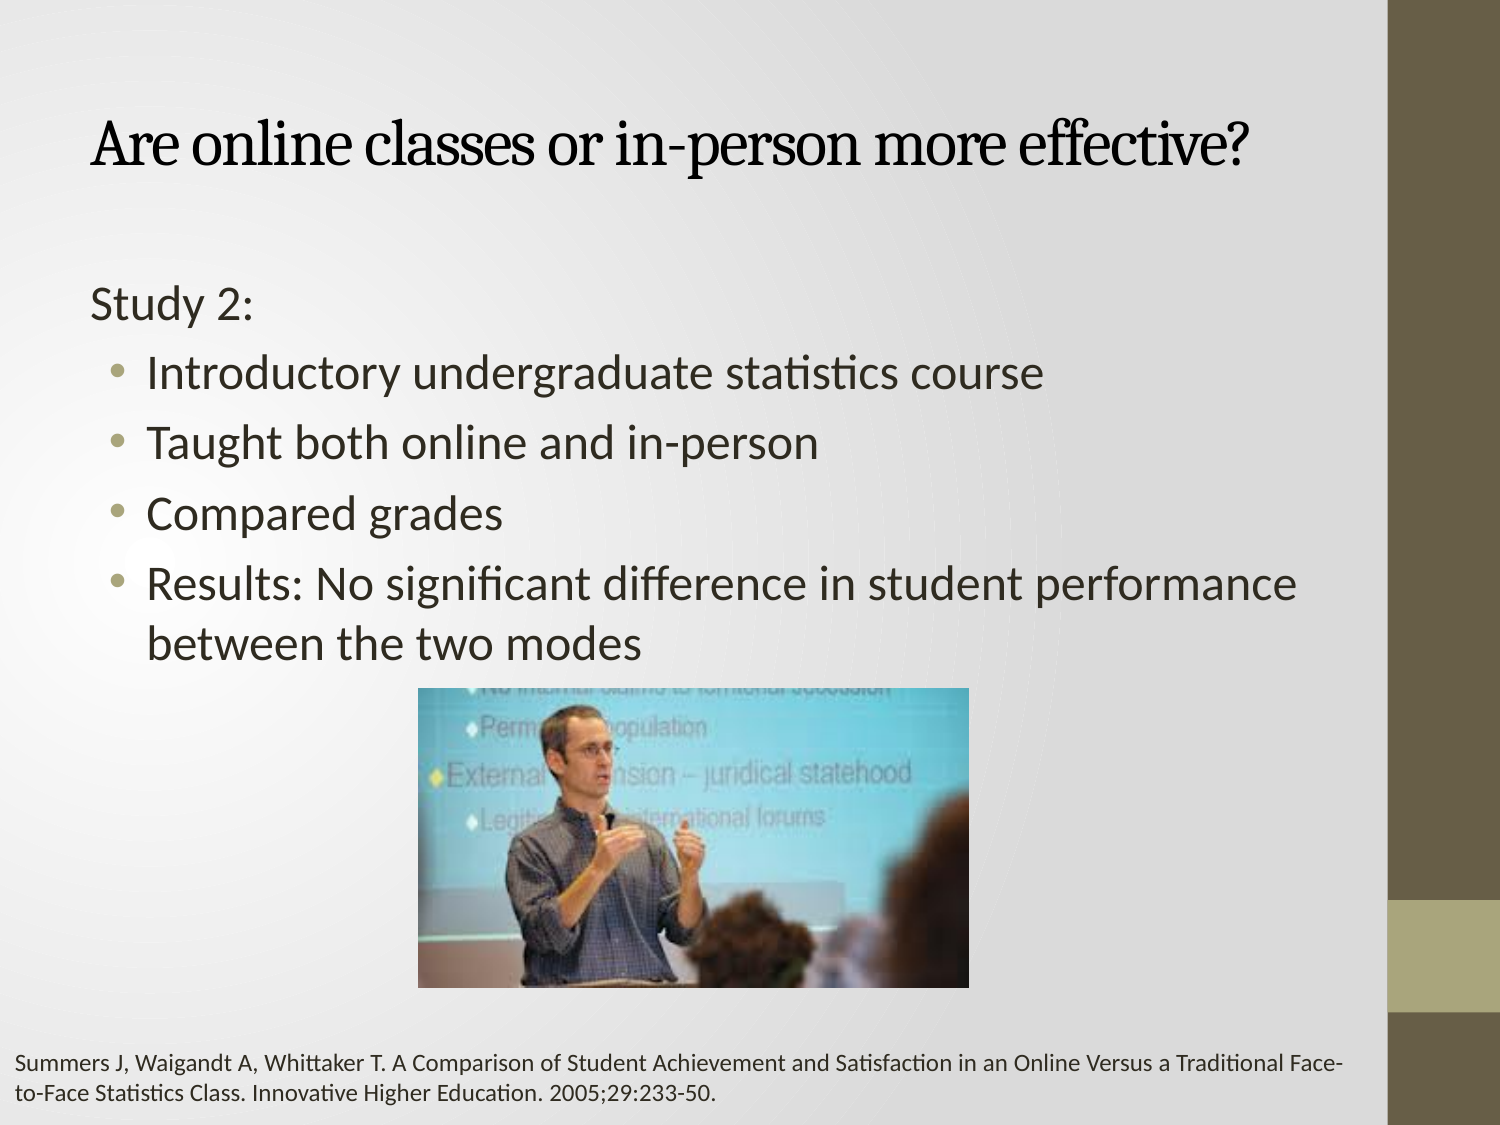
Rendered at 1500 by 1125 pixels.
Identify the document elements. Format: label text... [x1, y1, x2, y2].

text_box Summers J, Waigandt A, Whittaker T. A Comparison of Student Achievement and Satisfaction in an Online Versus a Traditional Face-to-Face Statistics Class. Innovative Higher Education. 2005;29:233-50. [0, 1038, 1388, 1114]
picture [418, 687, 970, 988]
title Are online classes or in-person more effective? [75, 45, 1325, 233]
list Study 2: Introductory undergraduate statistics course Taught both online and in-person Compared grades Results: No significant difference in student performance between the two modes [75, 262, 1325, 1038]
